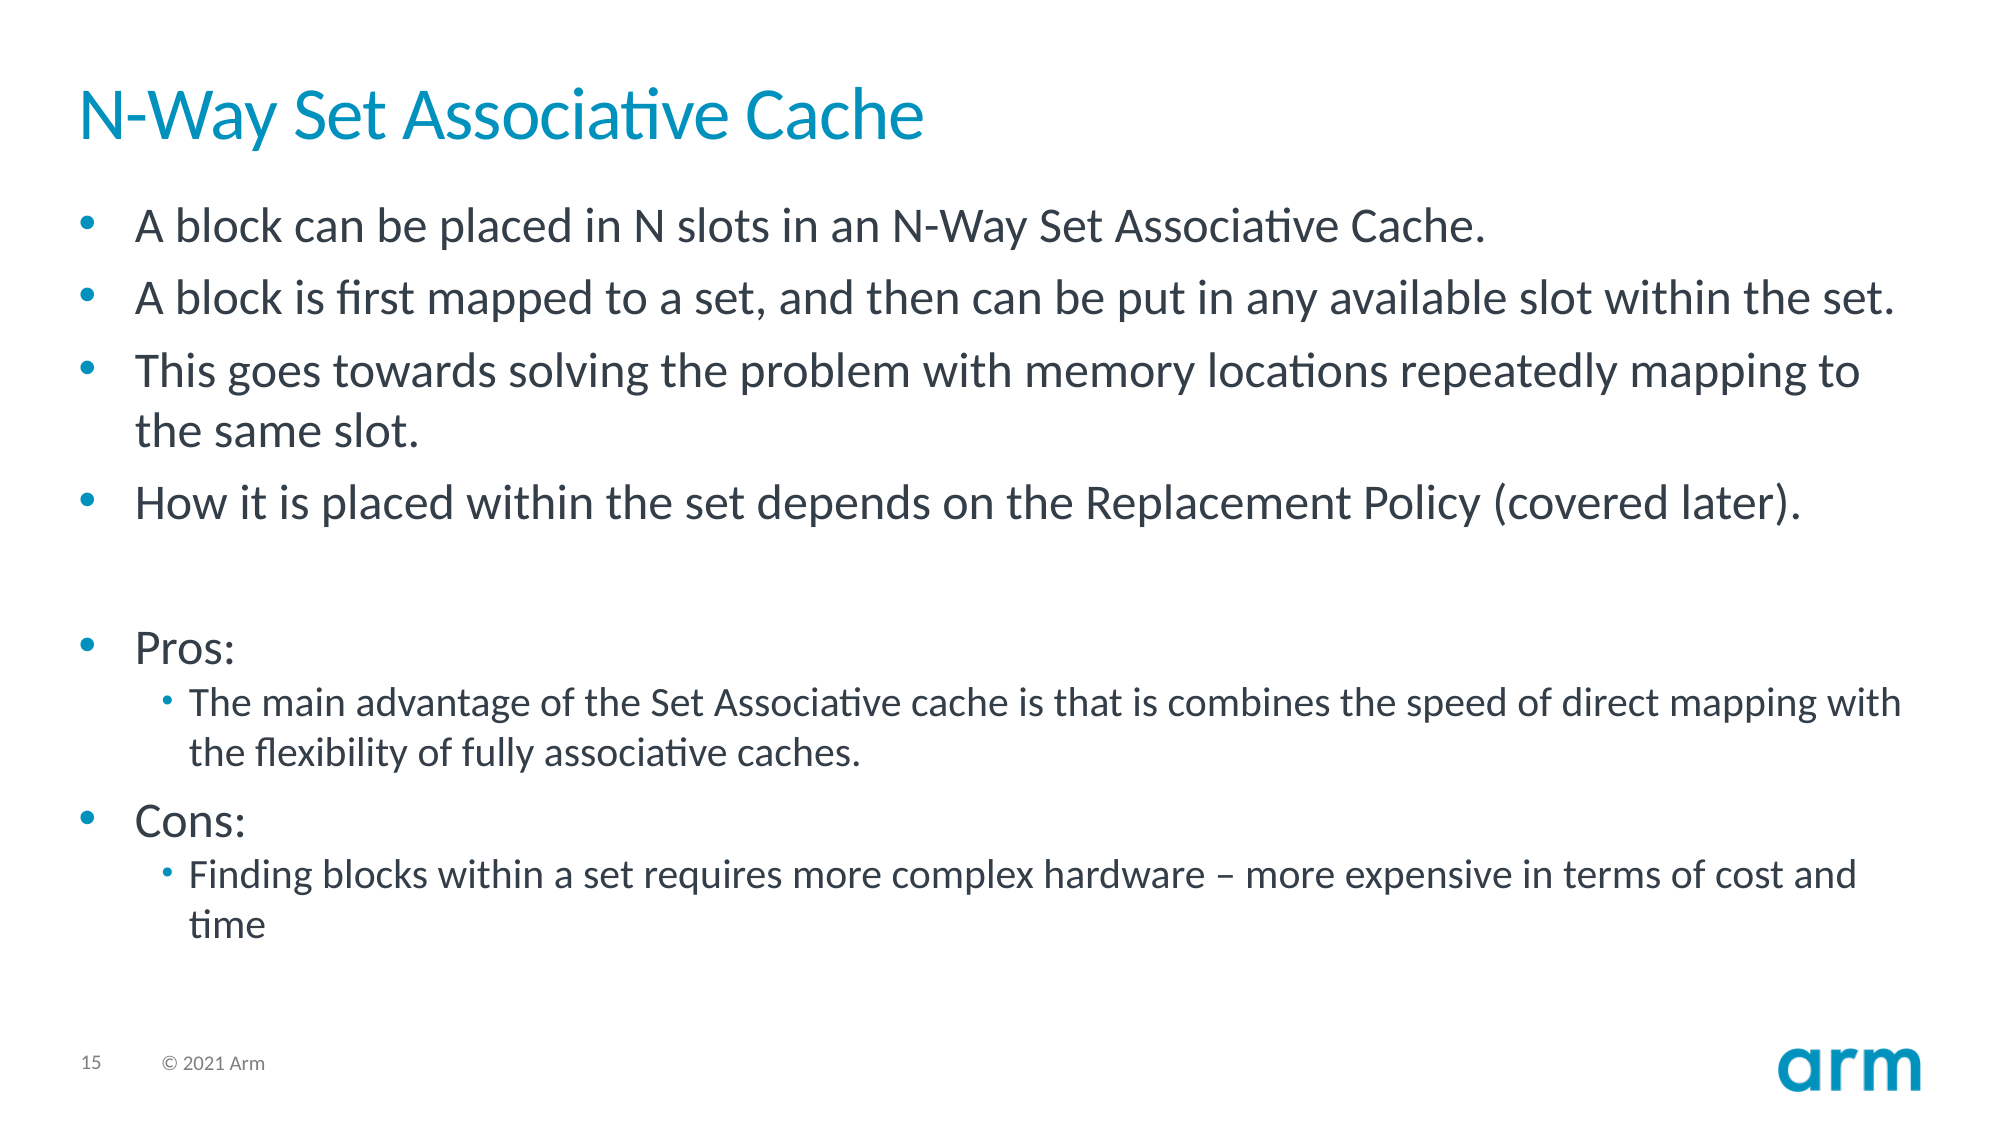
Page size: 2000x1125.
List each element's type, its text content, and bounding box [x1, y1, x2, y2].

title N-Way Set Associative Cache [78, 78, 1921, 186]
list A block can be placed in N slots in an N-Way Set Associative Cache. A block is first mapped to a set, and then can be put in any available slot within the set. This goes towards solving the problem with memory locations repeatedly mapping to the same slot. How it is placed within the set depends on the Replacement Policy (covered later). Pros: The main advantage of the Set Associative cache is that is combines the speed of direct mapping with the flexibility of fully associative caches. Cons: Finding blocks within a set requires more complex hardware – more expensive in terms of cost and time [78, 192, 1921, 1004]
picture [1777, 1047, 1922, 1093]
